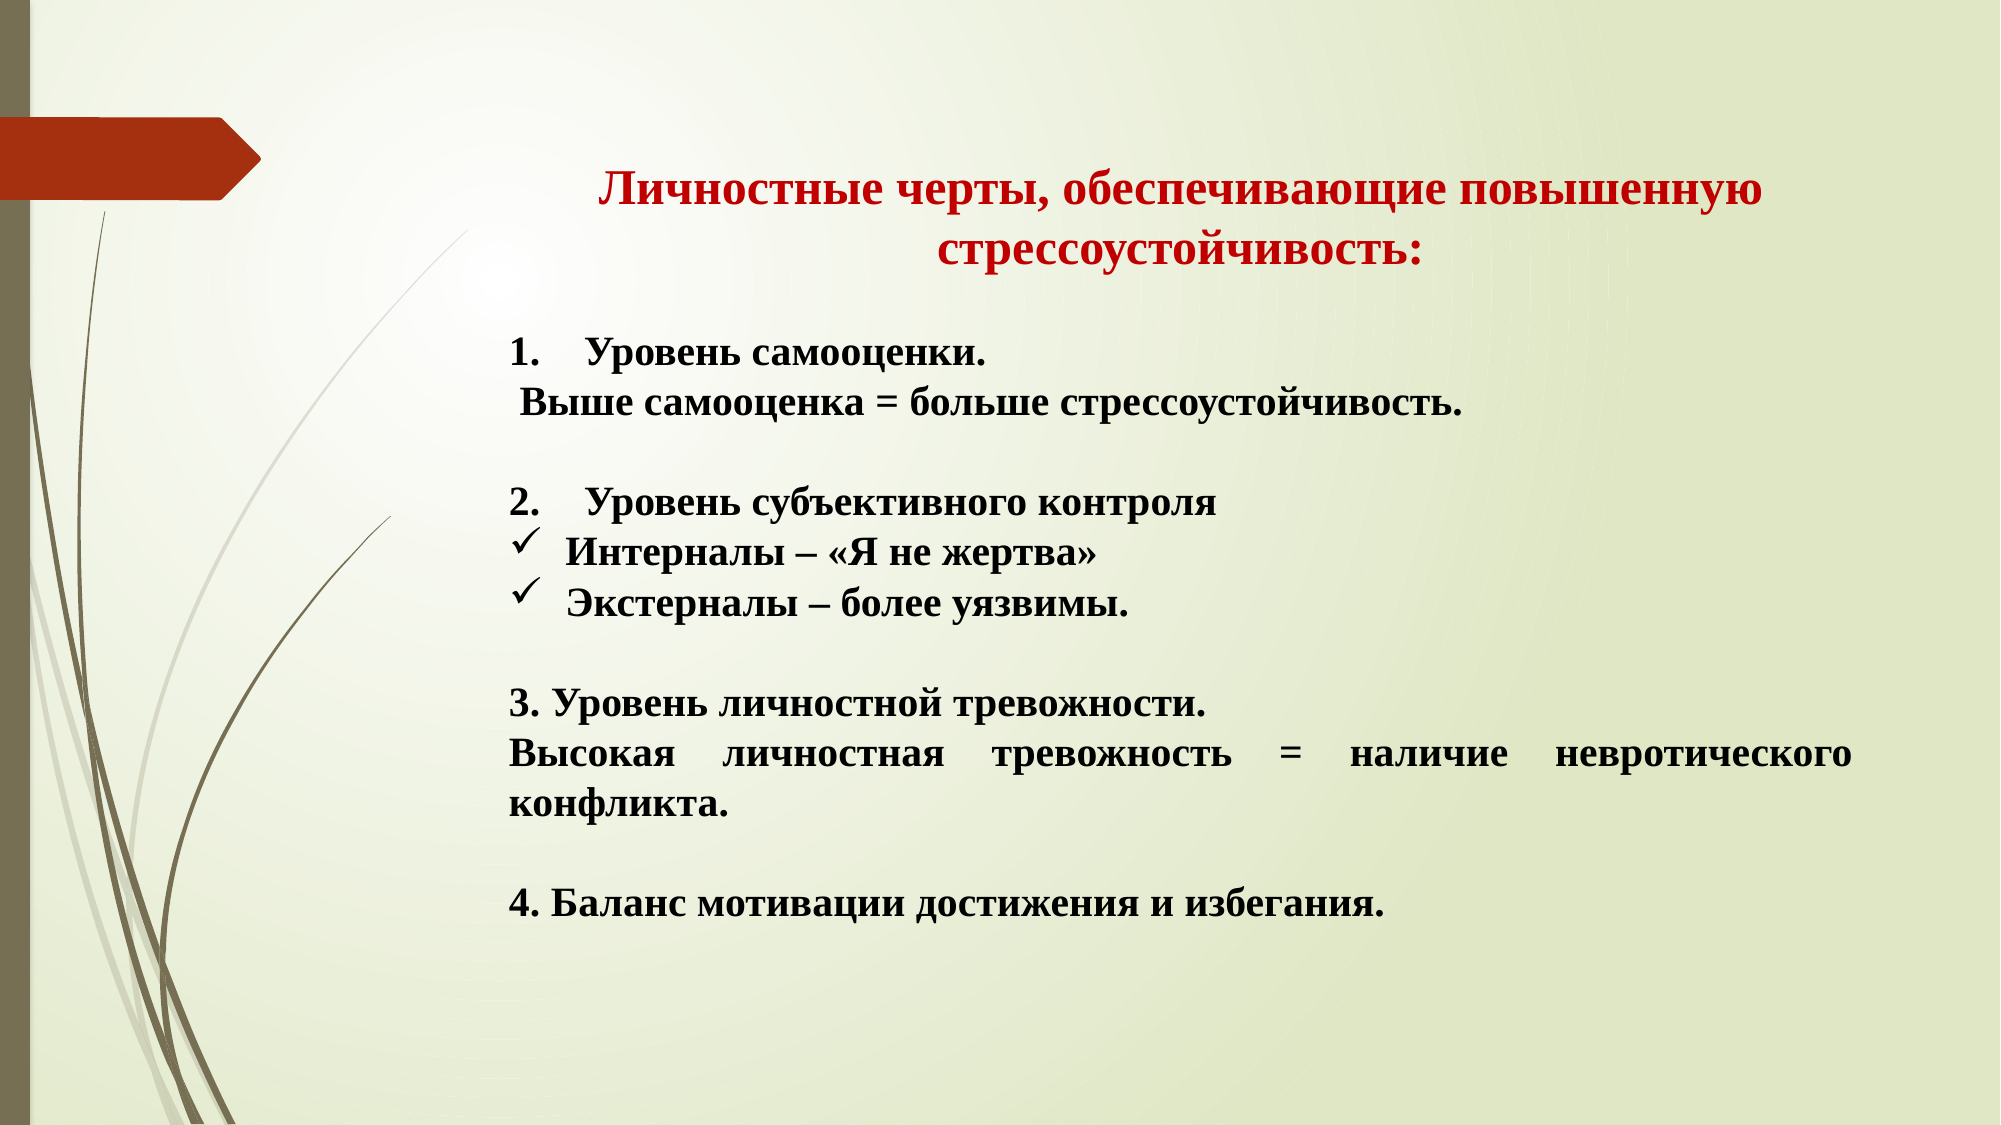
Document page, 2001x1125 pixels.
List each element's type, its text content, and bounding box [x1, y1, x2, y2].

text_box Личностные черты, обеспечивающие повышенную стрессоустойчивость: Уровень самооценки. Выше самооценка = больше стрессоустойчивость. Уровень субъективного контроля Интерналы – «Я не жертва» Экстерналы – более уязвимы. 3. Уровень личностной тревожности. Высокая личностная тревожность = наличие невротического конфликта. 4. Баланс мотивации достижения и избегания. [494, 146, 1868, 1032]
